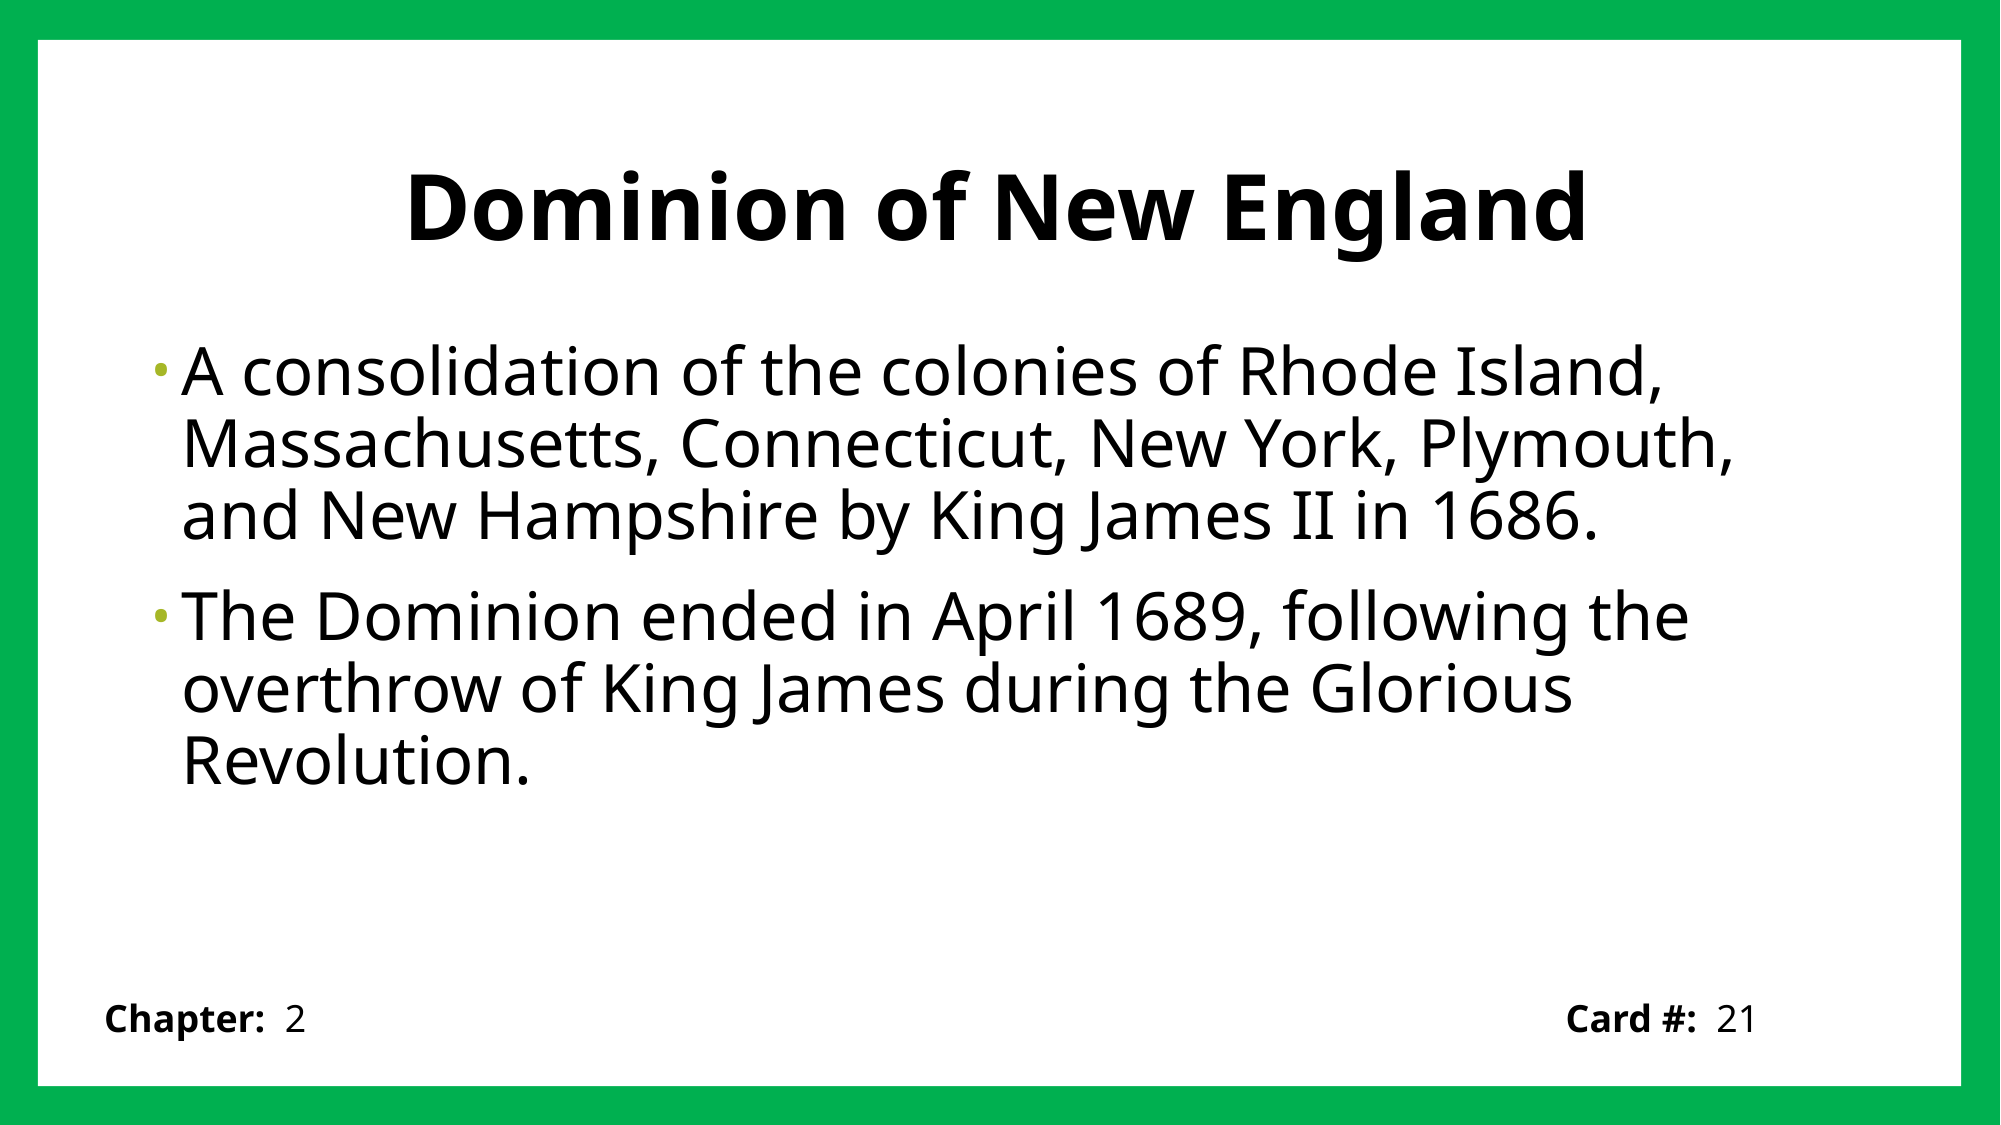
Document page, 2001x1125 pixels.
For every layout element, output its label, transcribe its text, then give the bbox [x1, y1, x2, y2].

text_box Card #: 21 [1550, 987, 1913, 1047]
title Dominion of New England [187, 99, 1808, 323]
list A consolidation of the colonies of Rhode Island, Massachusetts, Connecticut, New York, Plymouth, and New Hampshire by King James II in 1686. The Dominion ended in April 1689, following the overthrow of King James during the Glorious Revolution. [129, 329, 1886, 926]
text_box Chapter: 2 [89, 987, 605, 1048]
